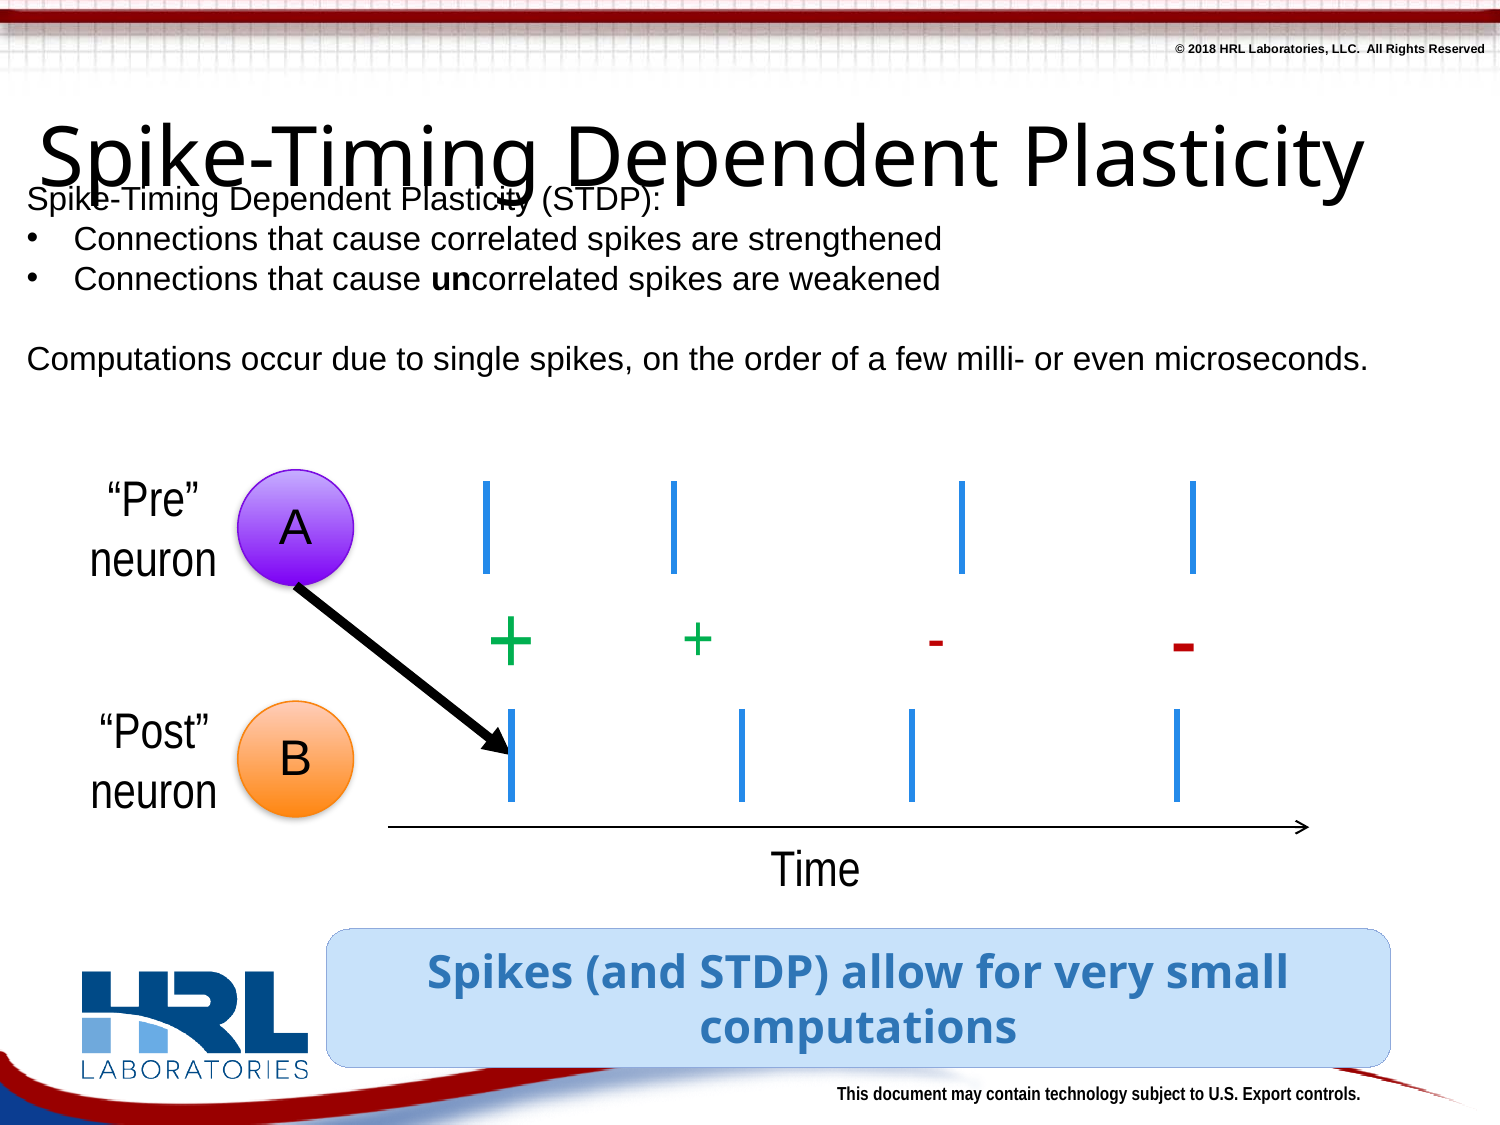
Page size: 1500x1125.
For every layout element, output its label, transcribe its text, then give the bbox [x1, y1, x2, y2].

text_box Time [755, 829, 876, 904]
text_box Spike-Timing Dependent Plasticity (STDP): Connections that cause correlated spikes are strengthened Connections that cause uncorrelated spikes are weakened Computations occur due to single spikes, on the order of a few milli- or even microseconds. [11, 170, 1440, 385]
text_box + [472, 567, 551, 702]
text_box B [238, 701, 354, 817]
text_box + [667, 587, 730, 683]
text_box Spikes (and STDP) allow for very small computations [326, 928, 1391, 1068]
text_box - [1155, 567, 1213, 702]
title Spike-Timing Dependent Plasticity [23, 50, 1478, 268]
text_box “Pre” neuron [69, 459, 237, 595]
picture [0, 0, 1500, 99]
text_box A [237, 469, 354, 586]
text_box “Post” neuron [70, 690, 238, 826]
picture [0, 937, 1500, 1125]
text_box - [912, 587, 961, 683]
